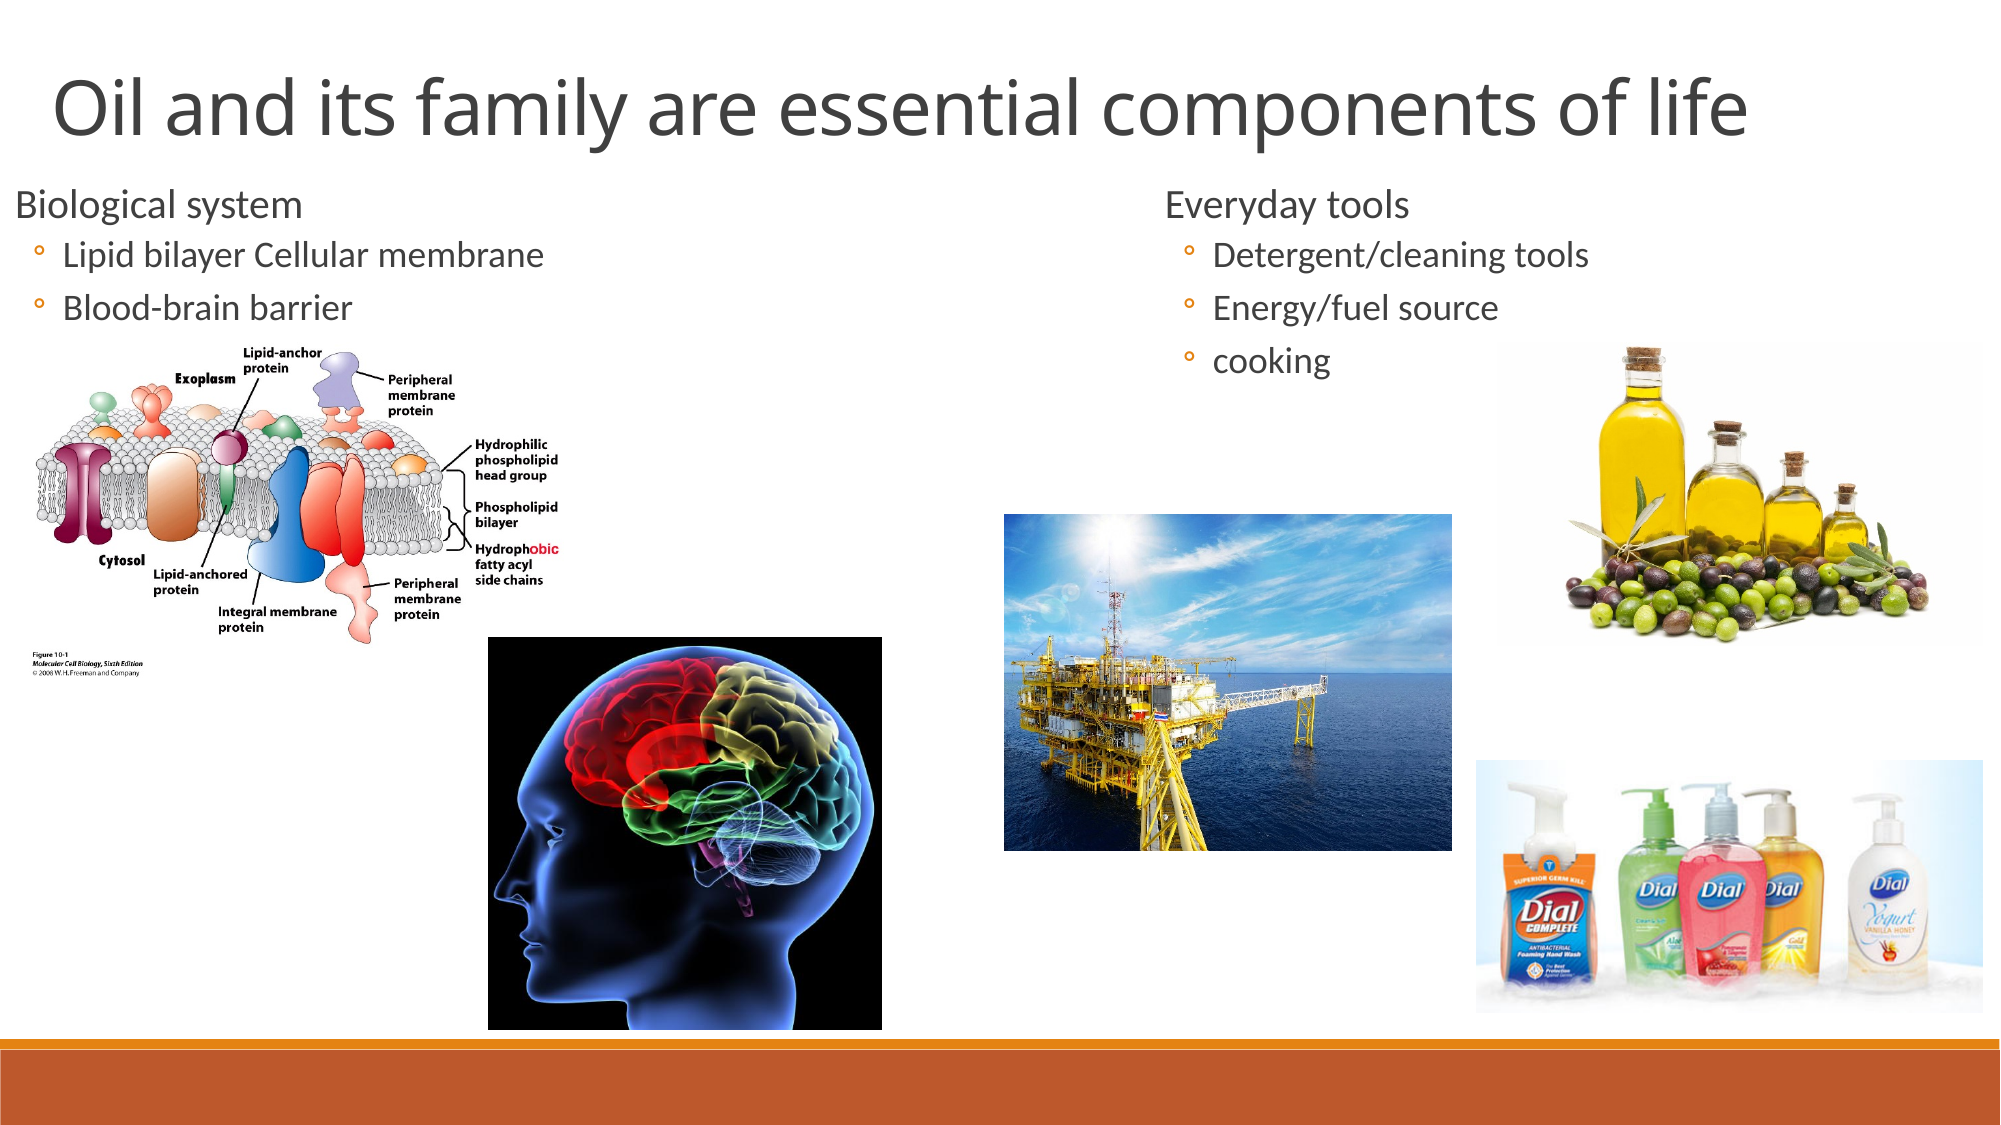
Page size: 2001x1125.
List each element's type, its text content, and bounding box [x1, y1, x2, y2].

list Biological system Lipid bilayer Cellular membrane Blood-brain barrier [0, 174, 850, 1014]
picture [1475, 759, 1983, 1014]
list Everyday tools Detergent/cleaning tools Energy/fuel source cooking [1149, 174, 2000, 1014]
picture [1004, 514, 1453, 851]
picture [1496, 341, 1983, 647]
picture [28, 341, 882, 1030]
title Oil and its family are essential components of life [36, 0, 1921, 159]
